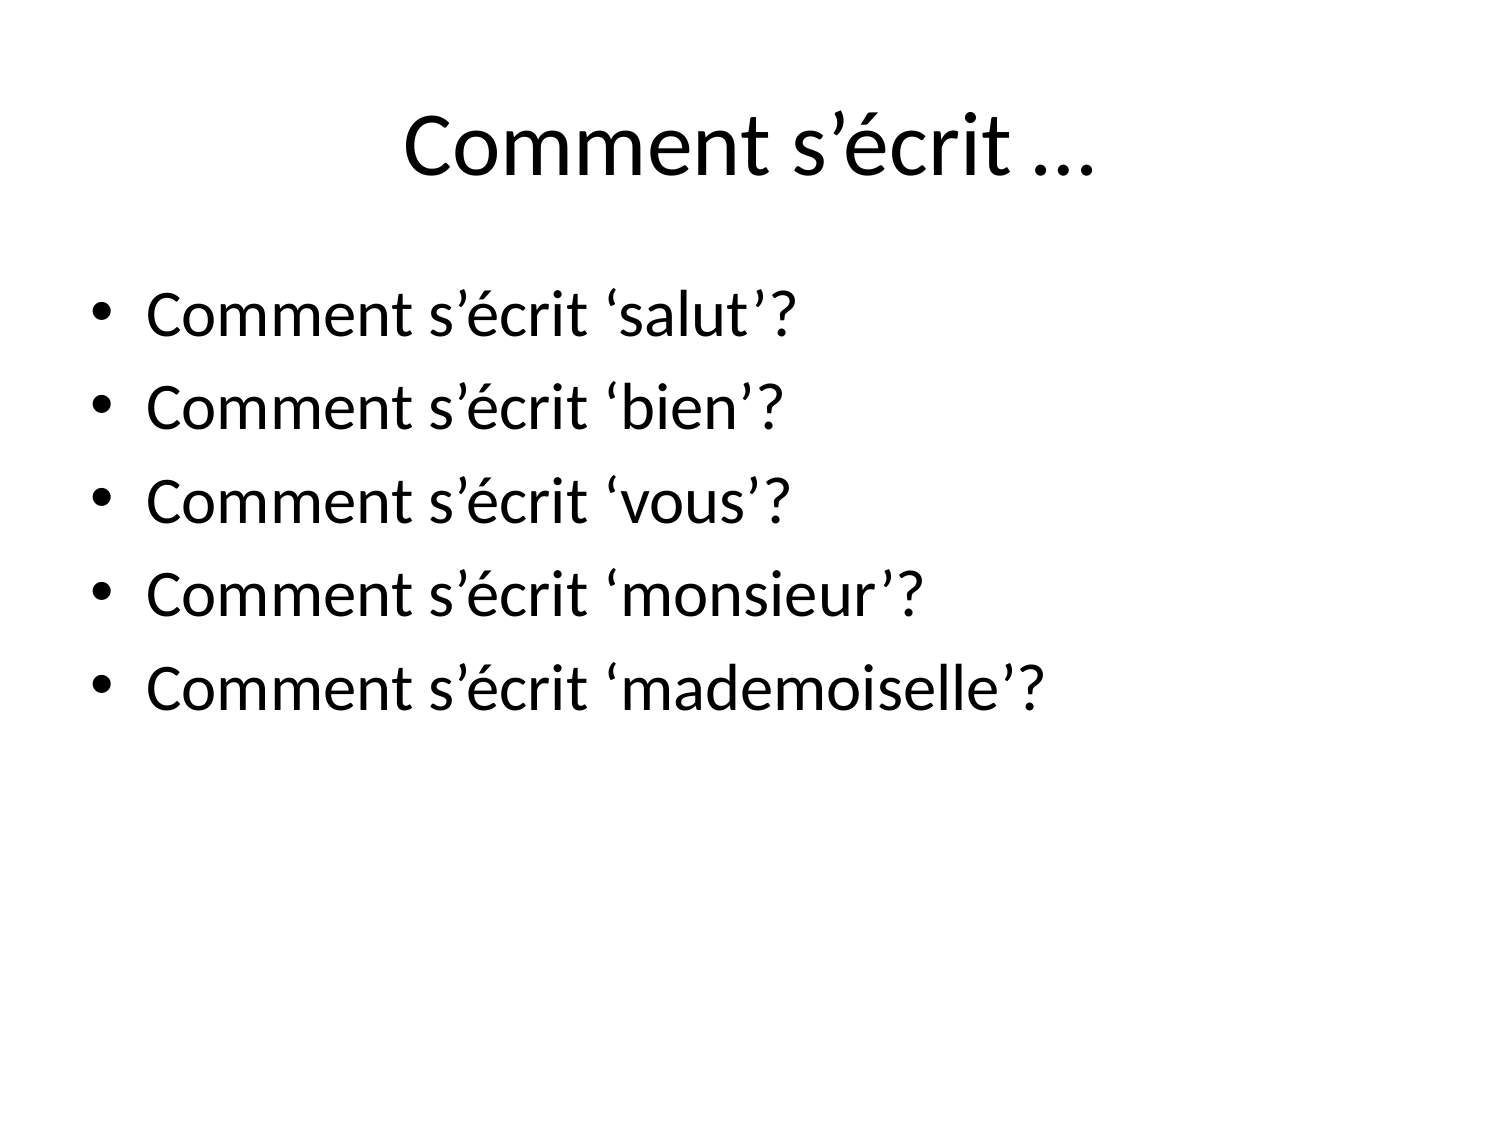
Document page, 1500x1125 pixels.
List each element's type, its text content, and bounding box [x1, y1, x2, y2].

title Comment s’écrit … [75, 45, 1425, 233]
list Comment s’écrit ‘salut’? Comment s’écrit ‘bien’? Comment s’écrit ‘vous’? Comment s’écrit ‘monsieur’? Comment s’écrit ‘mademoiselle’? [75, 262, 1425, 1005]
